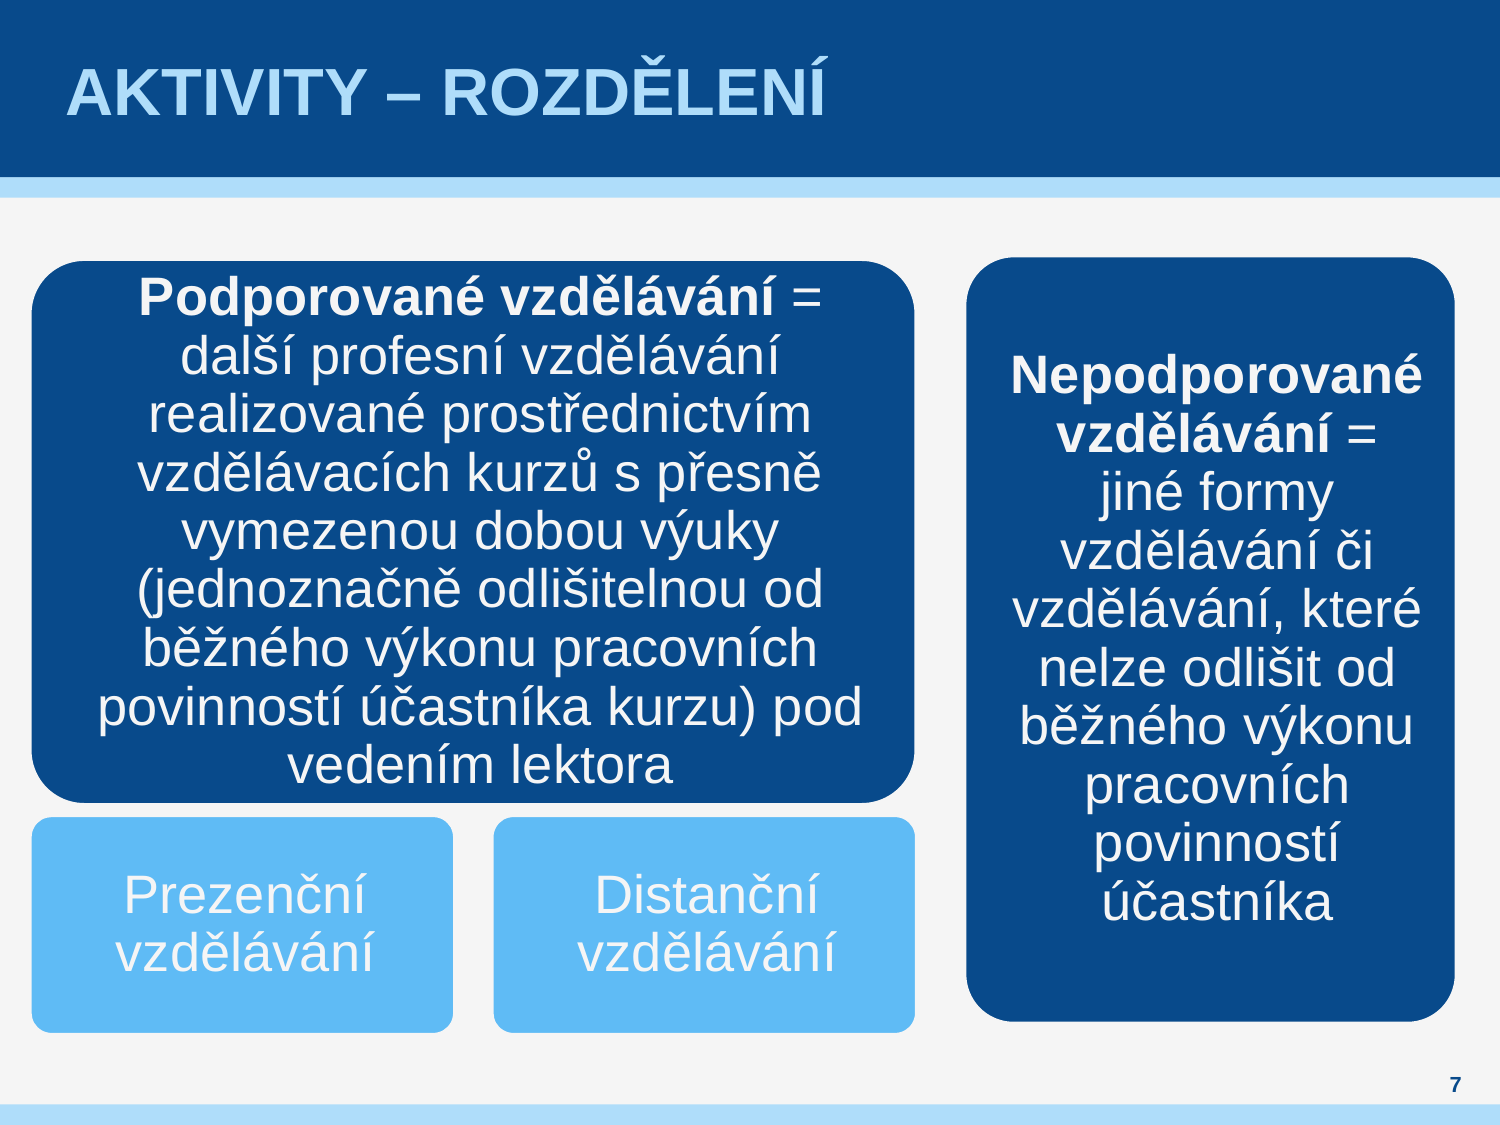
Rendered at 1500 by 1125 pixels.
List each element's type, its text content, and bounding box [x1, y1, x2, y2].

title Aktivity – rozdělení [59, 0, 1441, 178]
slide_number 7 [1417, 1068, 1495, 1099]
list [29, 231, 1483, 1036]
